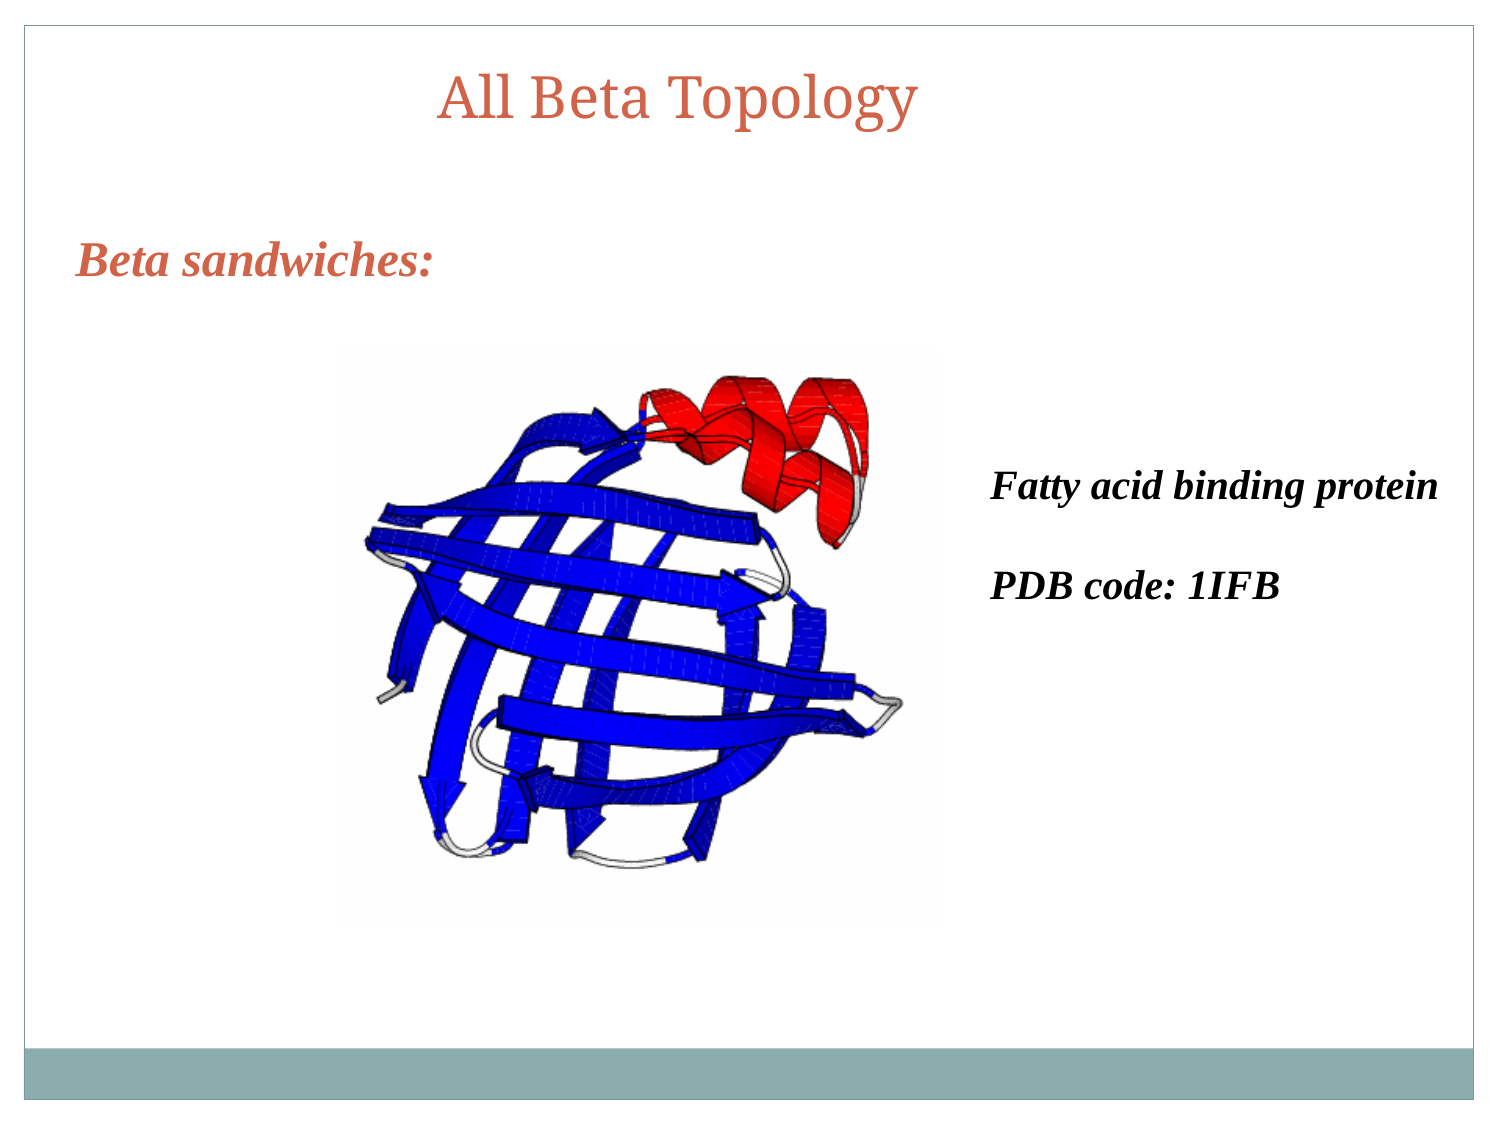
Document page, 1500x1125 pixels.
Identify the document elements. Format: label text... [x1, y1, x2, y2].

text_box Beta sandwiches: [68, 219, 444, 294]
text_box Fatty acid binding protein PDB code: 1IFB [982, 450, 1448, 615]
picture [337, 349, 938, 926]
text_box All Beta Topology [430, 52, 927, 138]
